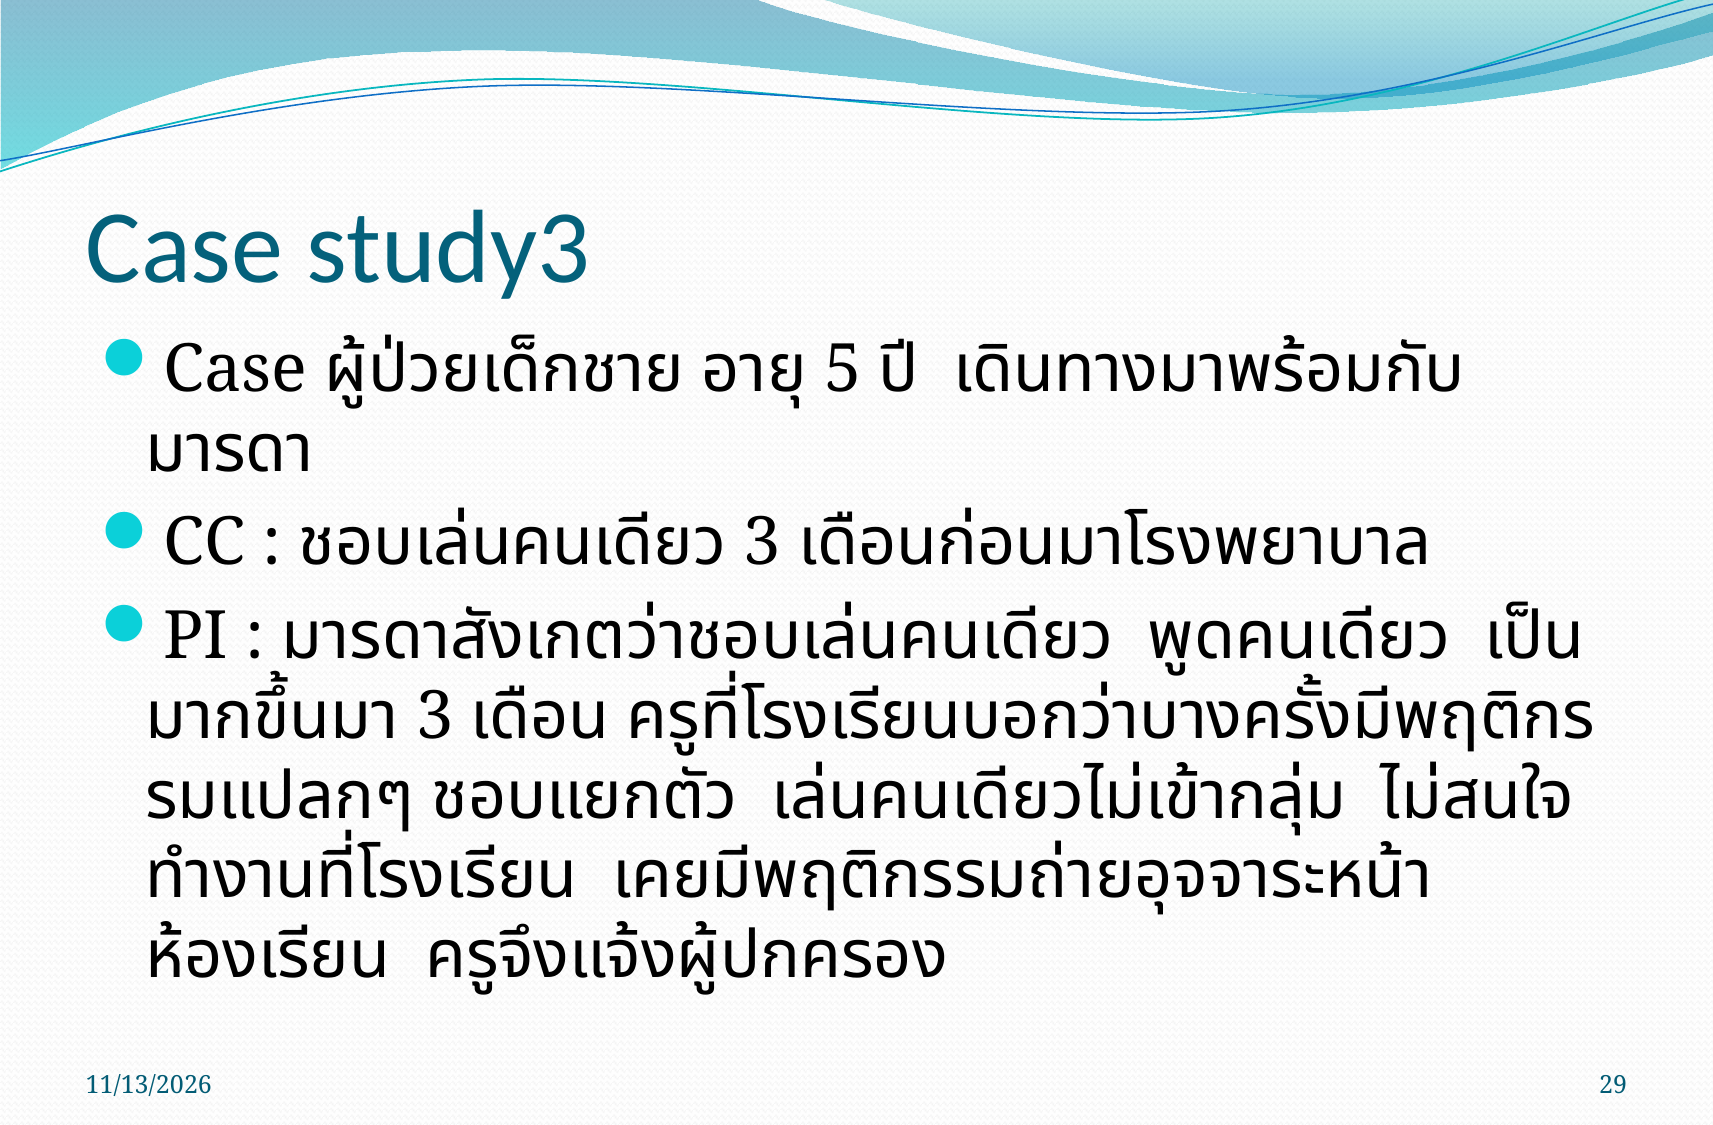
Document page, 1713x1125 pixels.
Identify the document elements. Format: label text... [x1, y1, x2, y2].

slide_number 29 [1484, 1042, 1628, 1103]
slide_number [85, 1042, 486, 1103]
list Case ผู้ป่วยเด็กชาย อายุ 5 ปี เดินทางมาพร้อมกับมารดา CC : ชอบเล่นคนเดียว 3 เดือนก่อนมาโรงพยาบาล PI : มารดาสังเกตว่าชอบเล่นคนเดียว พูดคนเดียว เป็นมากขึ้นมา 3 เดือน ครูที่โรงเรียนบอกว่าบางครั้งมีพฤติกรรมแปลกๆ ชอบแยกตัว เล่นคนเดียวไม่เข้ากลุ่ม ไม่สนใจทำงานที่โรงเรียน เคยมีพฤติกรรมถ่ายอุจจาระหน้าห้องเรียน ครูจึงแจ้งผู้ปกครอง [85, 317, 1628, 1038]
title Case study3 [85, 115, 1628, 303]
